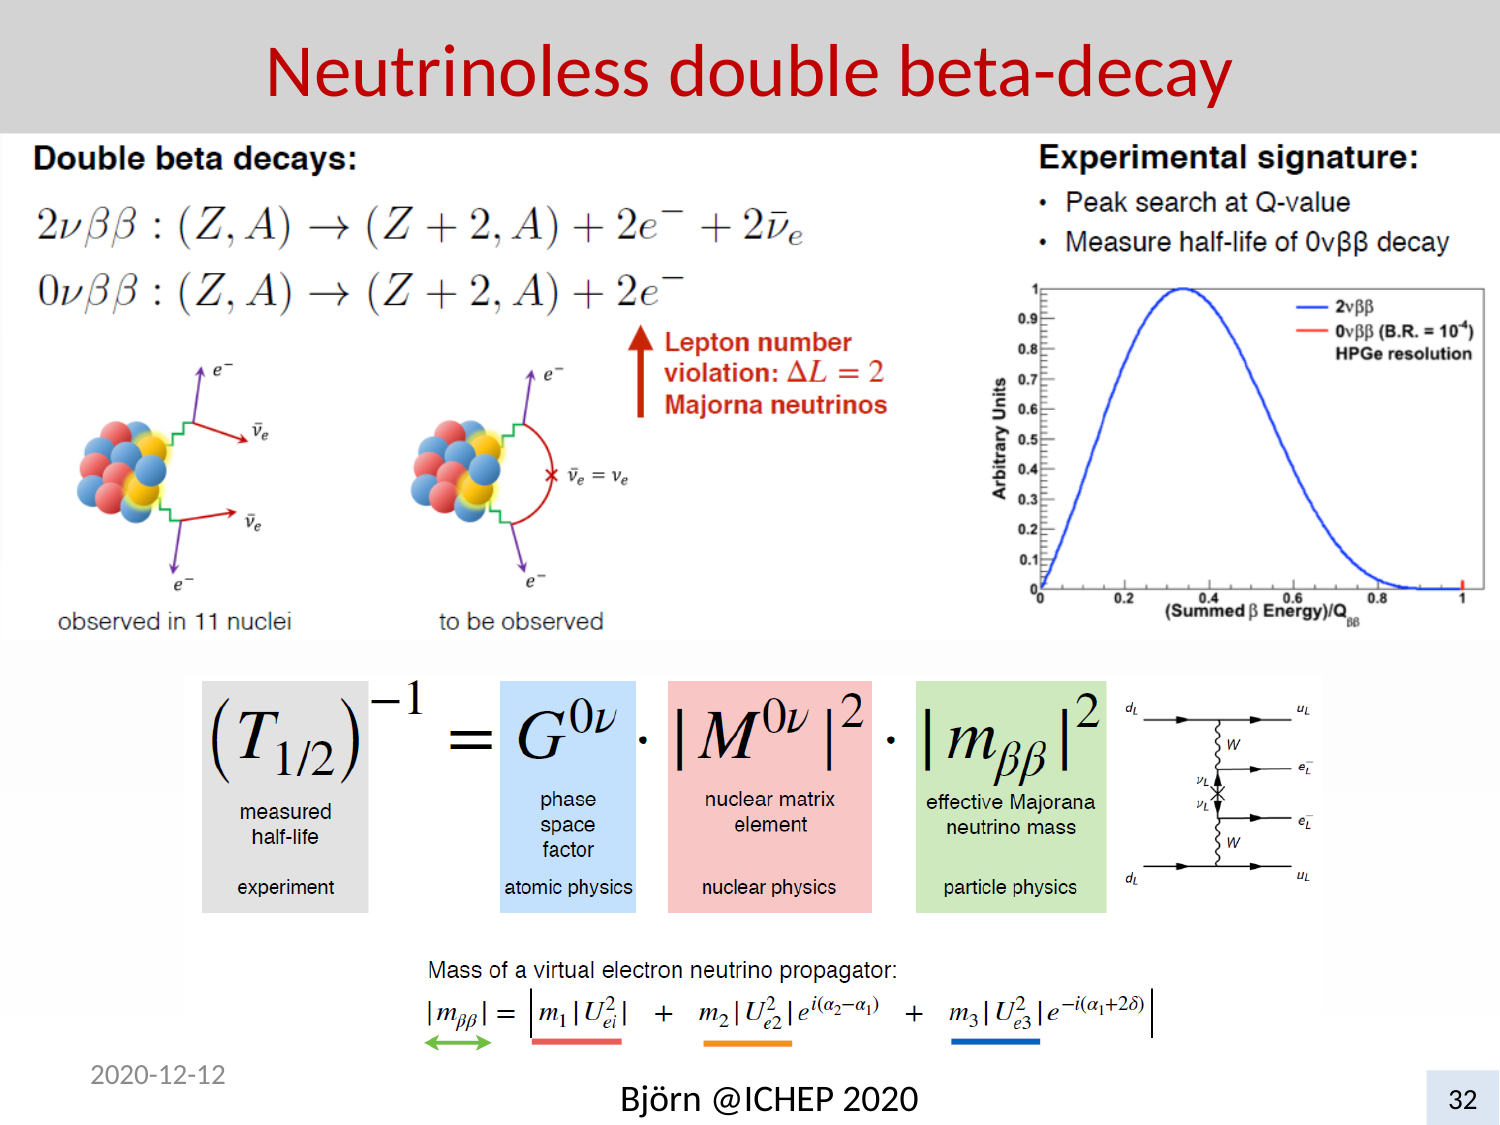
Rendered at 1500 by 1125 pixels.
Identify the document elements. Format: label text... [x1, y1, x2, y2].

slide_number 32 [1426, 1070, 1500, 1125]
title Neutrinoless double beta-decay [0, 0, 1500, 134]
picture [183, 674, 1322, 1052]
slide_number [75, 1042, 425, 1103]
picture [2, 134, 1500, 641]
text_box Björn @ICHEP 2020 [605, 1066, 934, 1125]
